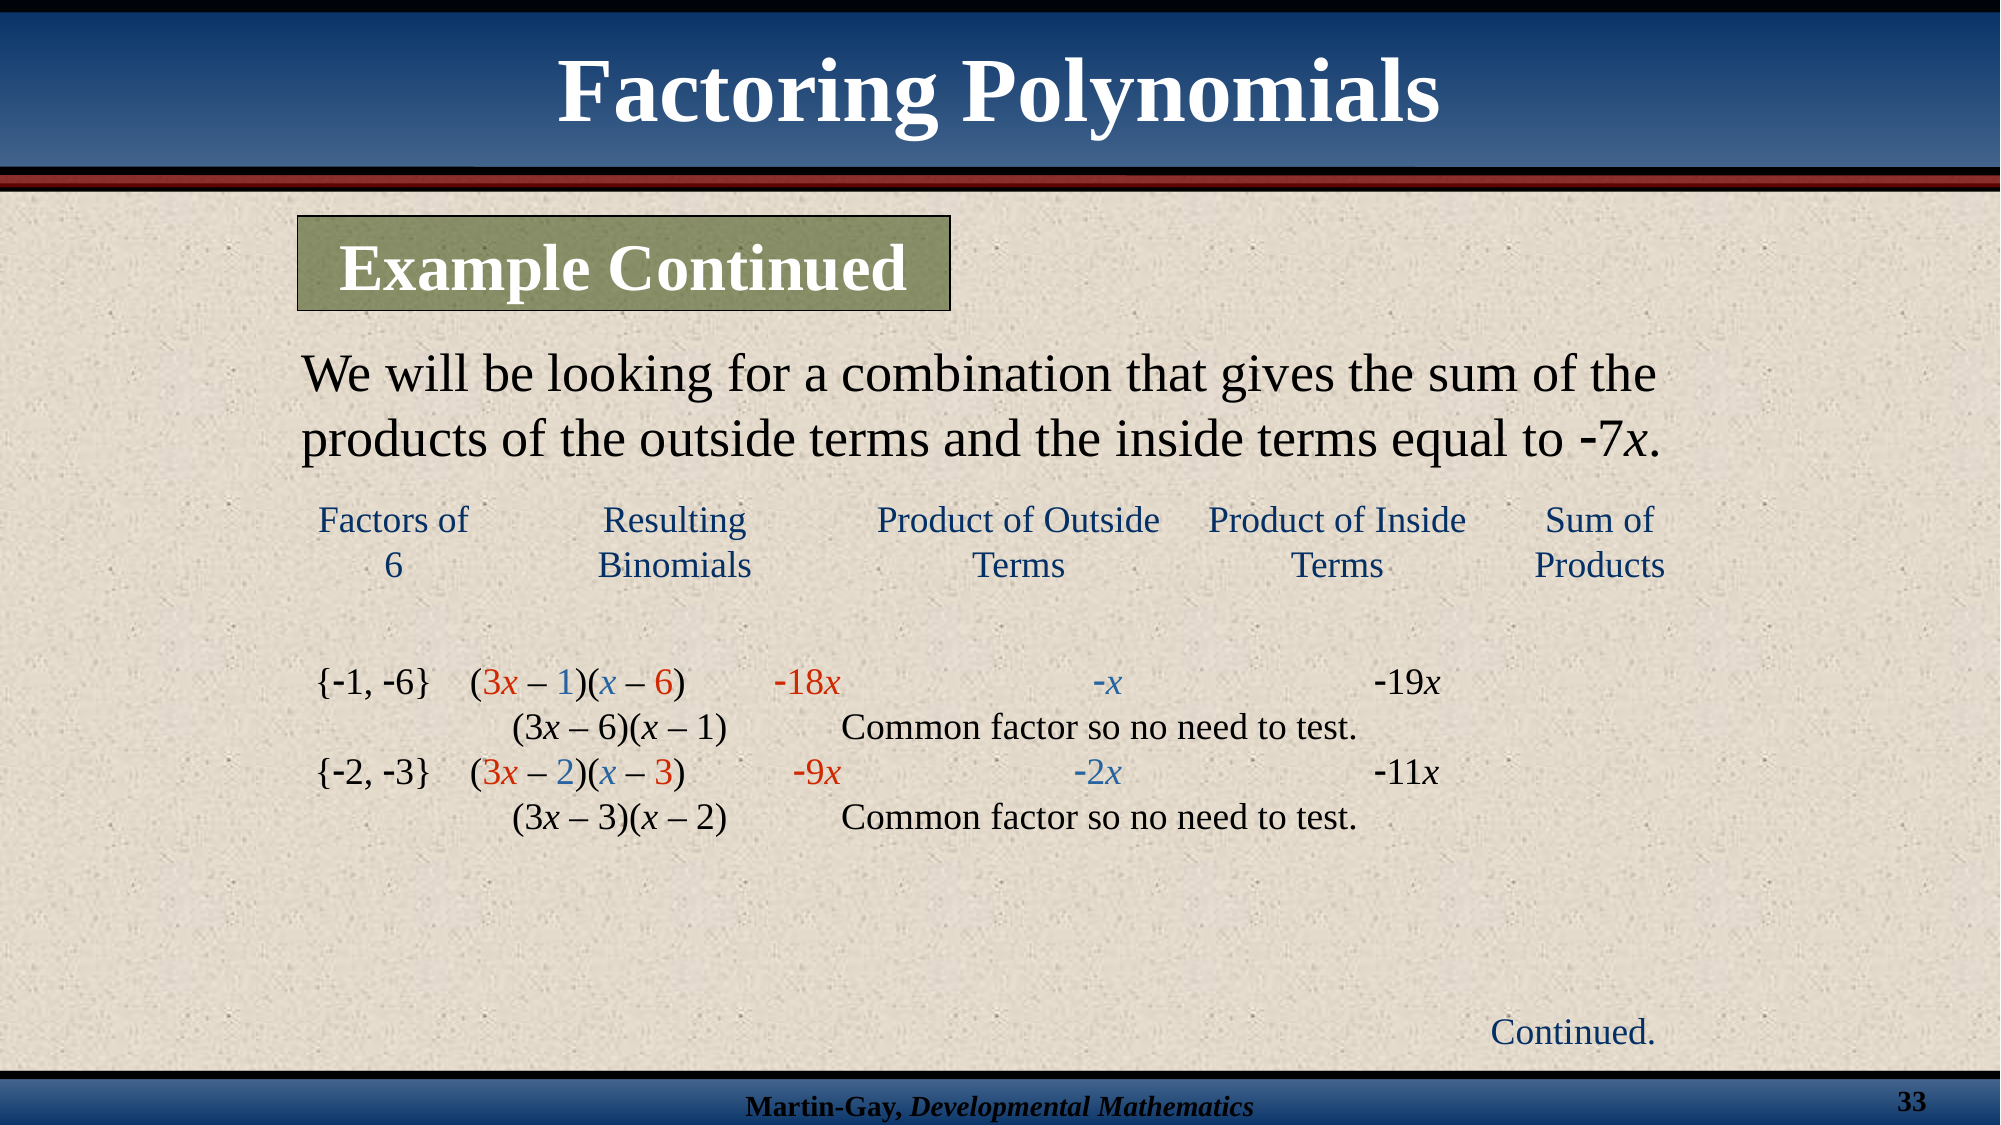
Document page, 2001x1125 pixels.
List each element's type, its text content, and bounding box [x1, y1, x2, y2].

text_box Continued. [1475, 999, 1672, 1060]
text_box We will be looking for a combination that gives the sum of the products of the outside terms and the inside terms equal to 7x. [286, 329, 1712, 475]
text_box {1, 6} (3x – 1)(x – 6) 18x x 19x (3x – 6)(x – 1) Common factor so no need to test. {2, 3} (3x – 2)(x – 3) 9x 2x 11x (3x – 3)(x – 2) Common factor so no need to test. [299, 649, 1713, 845]
text_box Example Continued [297, 215, 950, 311]
picture [0, 0, 2001, 1125]
text_box Factoring Polynomials [324, 35, 1675, 136]
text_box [299, 487, 1713, 594]
